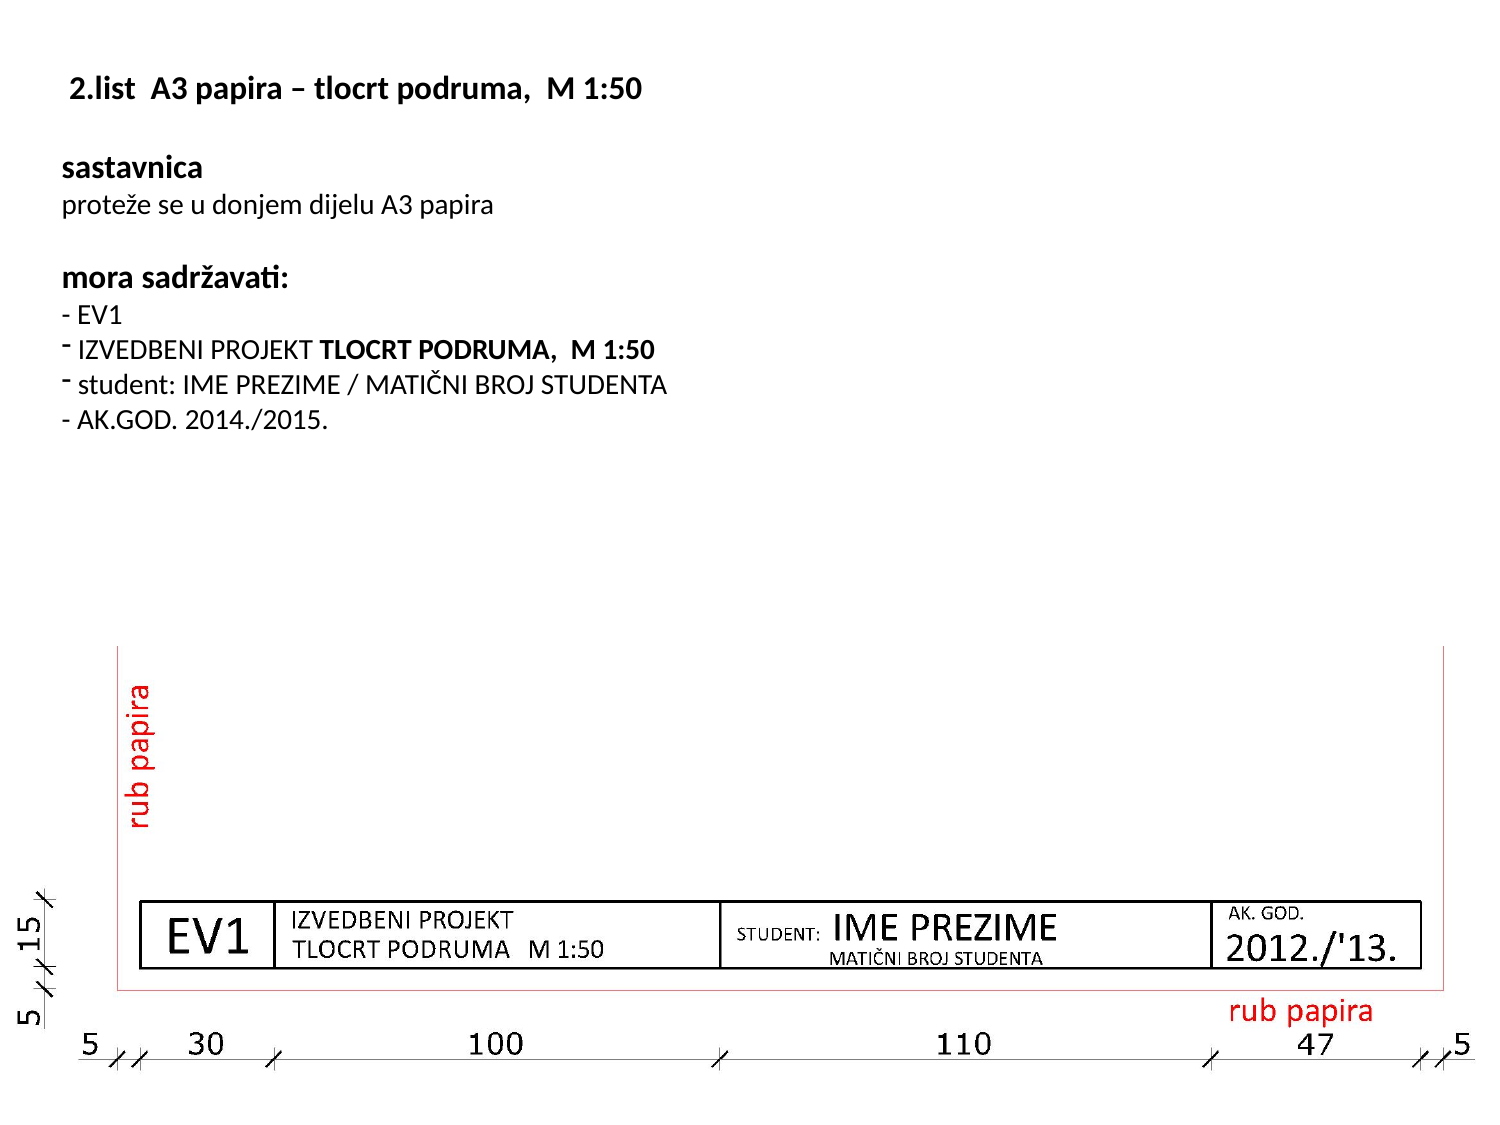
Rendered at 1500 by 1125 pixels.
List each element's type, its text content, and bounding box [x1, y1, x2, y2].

picture [0, 646, 1500, 1124]
text_box 2.list A3 papira – tlocrt podruma, M 1:50 sastavnica proteže se u donjem dijelu A3 papira mora sadržavati: - EV1 IZVEDBENI PROJEKT TLOCRT PODRUMA, M 1:50 student: IME PREZIME / MATIČNI BROJ STUDENTA - AK.GOD. 2014./2015. [46, 58, 727, 643]
